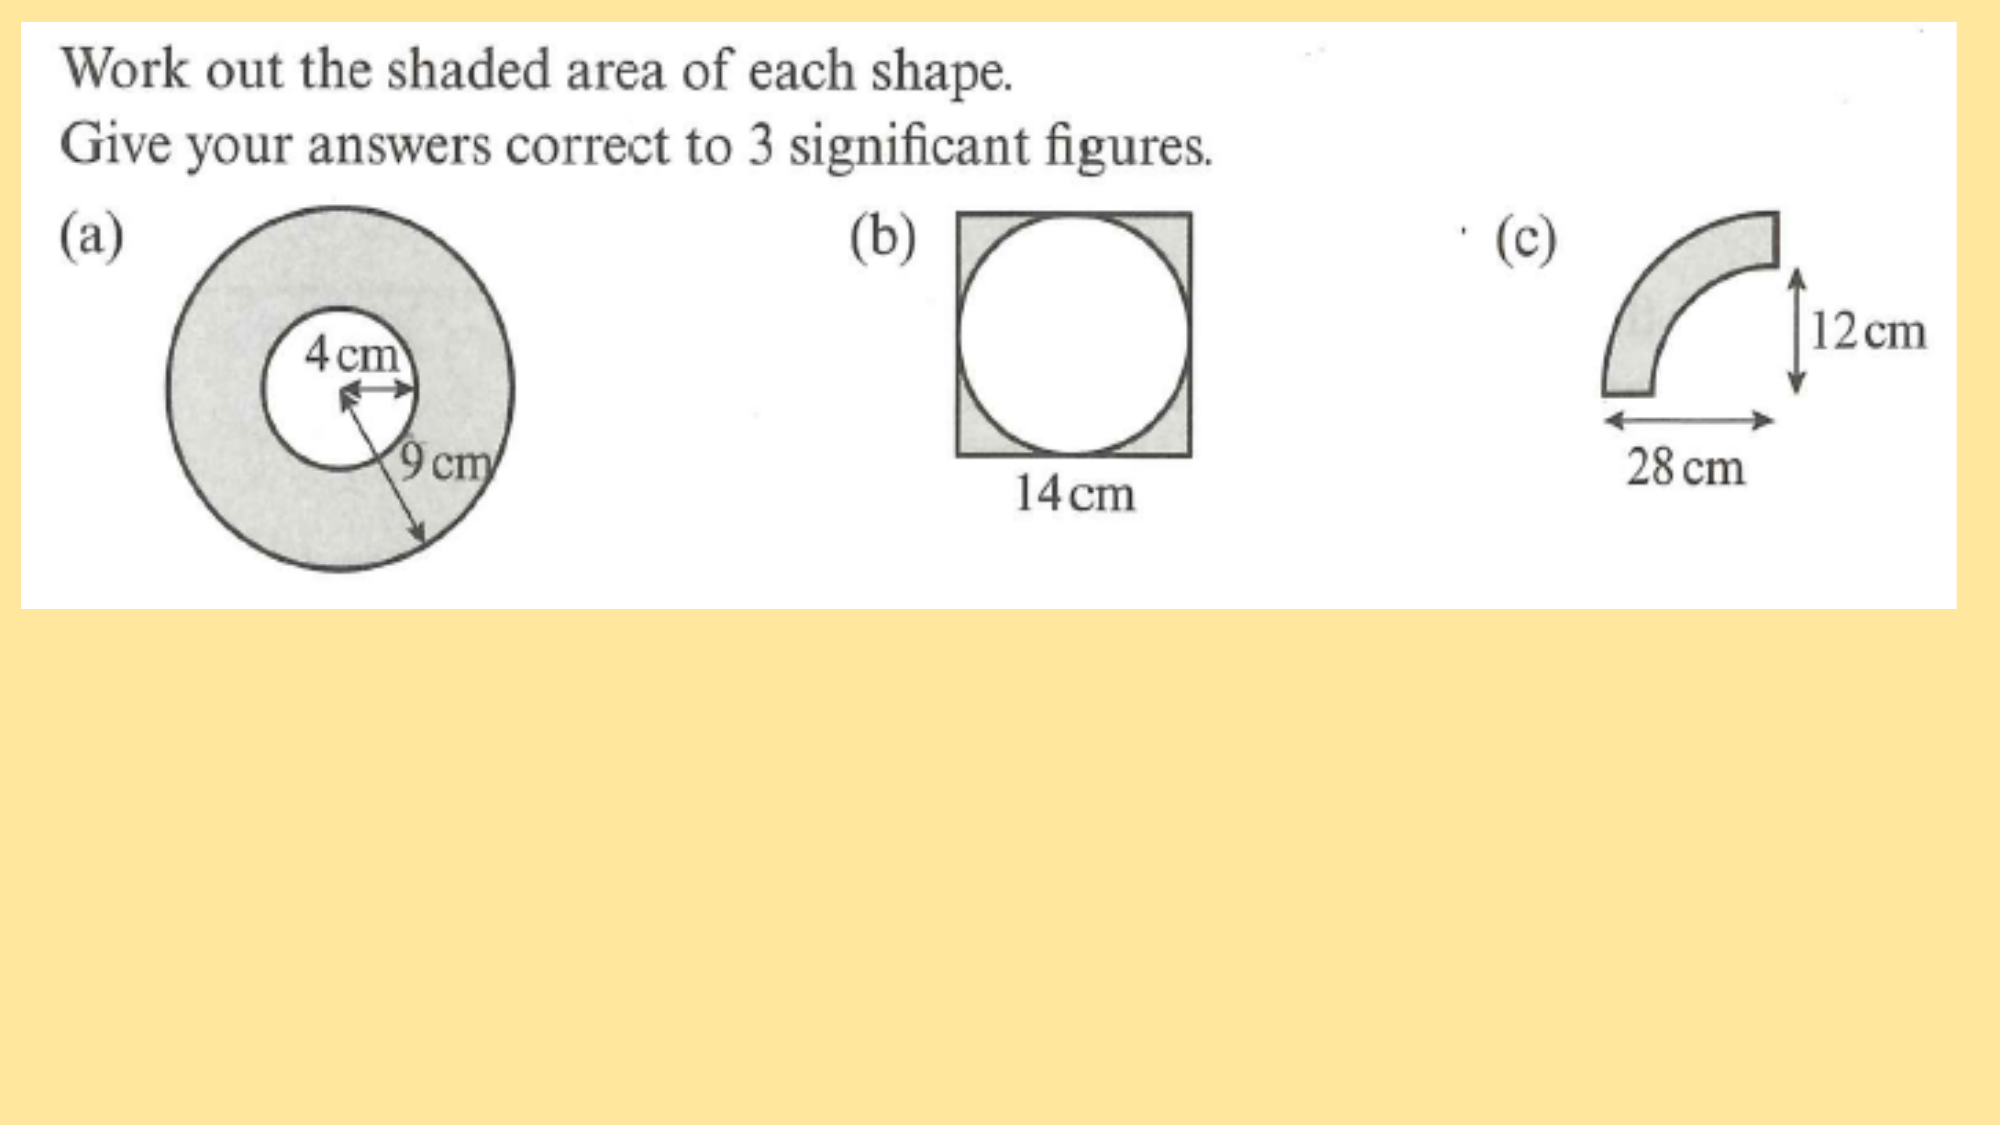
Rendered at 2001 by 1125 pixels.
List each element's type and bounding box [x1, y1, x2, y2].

text_box [21, 22, 1957, 609]
